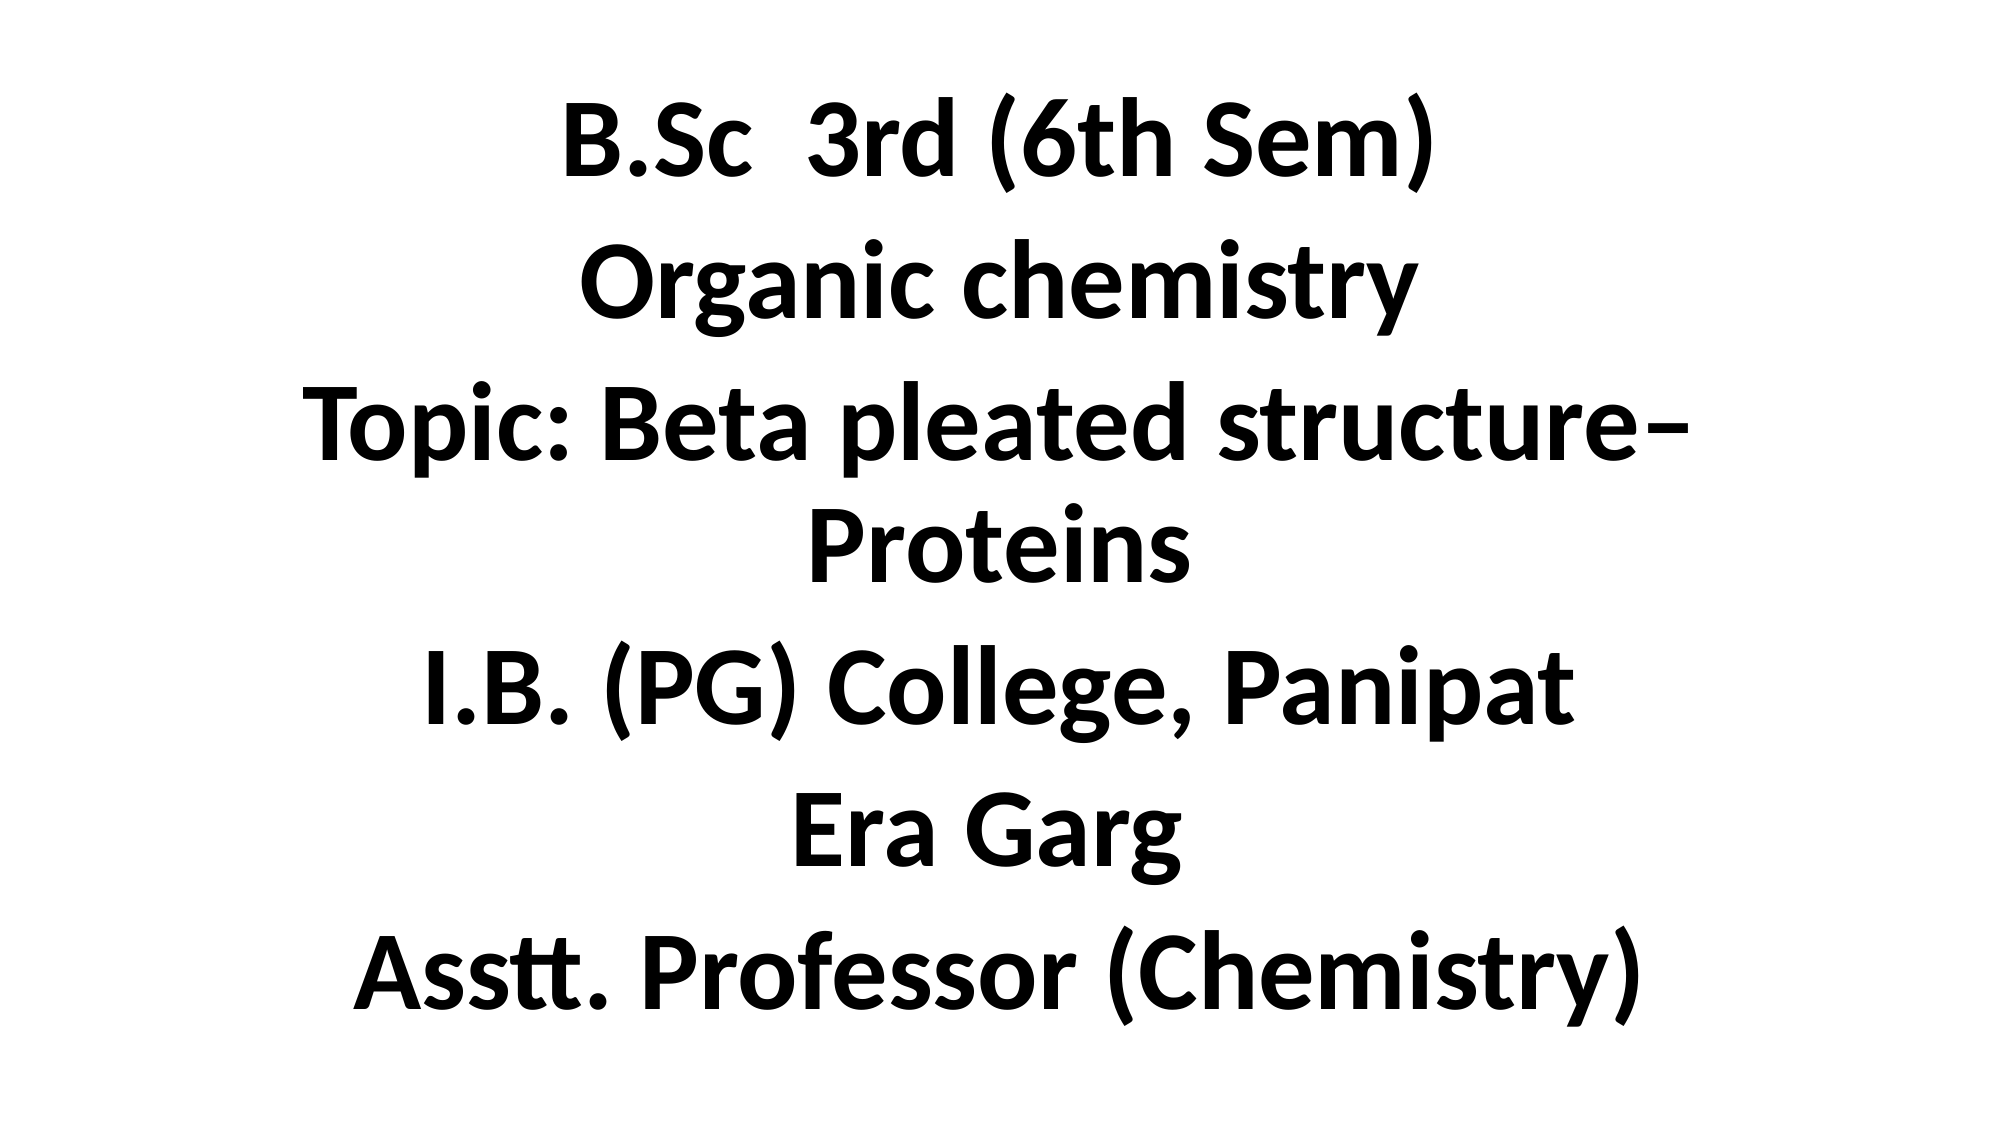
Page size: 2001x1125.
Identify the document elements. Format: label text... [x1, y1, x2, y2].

list B.Sc 3rd (6th Sem) Organic chemistry Topic: Beta pleated structure–Proteins I.B. (PG) College, Panipat Era Garg Asstt. Professor (Chemistry) [137, 71, 1863, 1014]
